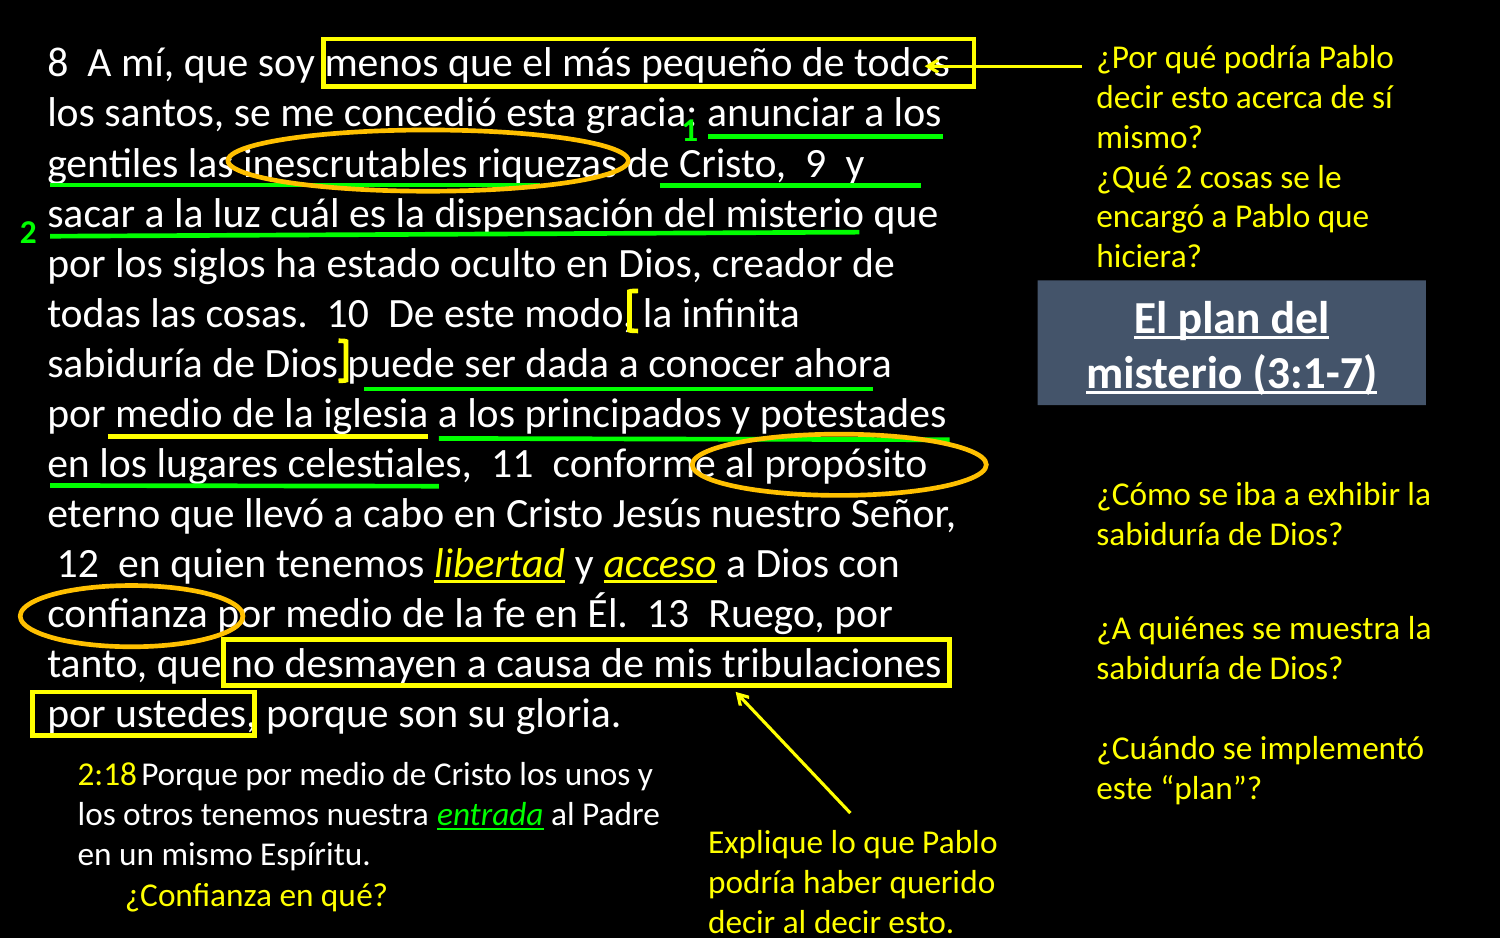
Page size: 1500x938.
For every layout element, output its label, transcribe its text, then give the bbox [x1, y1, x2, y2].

text_box [759, 433, 920, 438]
text_box ¿Qué 2 cosas se le encargó a Pablo que hiciera? [1081, 147, 1461, 282]
text_box ¿Cómo se iba a exhibir la sabiduría de Dios? [1081, 464, 1480, 560]
text_box [338, 340, 347, 382]
text_box ¿Cuándo se implementó este “plan”? [1081, 718, 1480, 814]
text_box [691, 440, 988, 497]
text_box ¿Por qué podría Pablo decir esto acerca de sí mismo? [1081, 27, 1461, 147]
text_box 2:18 Porque por medio de Cristo los unos y los otros tenemos nuestra entrada al Padre en un mismo Espíritu. [63, 744, 682, 880]
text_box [50, 232, 860, 237]
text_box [735, 691, 851, 814]
text_box [628, 290, 639, 332]
text_box El plan del misterio (3:1-7) [1037, 280, 1426, 406]
text_box 8 A mí, que soy menos que el más pequeño de todos los santos, se me concedió esta gracia: anunciar a los gentiles las inescrutables riquezas de Cristo, 9 y sacar a la luz cuál es la dispensación del misterio que por los siglos ha estado oculto en Dios, creador de todas las cosas. 10 De este modo, la infinita sabiduría de Dios puede ser dada a conocer ahora por medio de la iglesia a los principados y potestades en los lugares celestiales, 11 conforme al propósito eterno que llevó a cabo en Cristo Jesús nuestro Señor, 12 en quien tenemos libertad y acceso a Dios con confianza por medio de la fe en Él. 13 Ruego, por tanto, que no desmayen a causa de mis tribulaciones por ustedes, porque son su gloria. [32, 27, 974, 743]
text_box [222, 638, 951, 687]
text_box [19, 584, 245, 648]
text_box ¿Confianza en qué? [109, 880, 427, 921]
text_box Explique lo que Pablo podría haber querido decir al decir esto. [693, 813, 1082, 938]
text_box [31, 691, 255, 737]
text_box 2 [5, 203, 60, 258]
text_box 1 [666, 100, 722, 156]
text_box [226, 128, 630, 193]
text_box [322, 38, 975, 87]
text_box ¿A quiénes se muestra la sabiduría de Dios? [1081, 598, 1480, 694]
